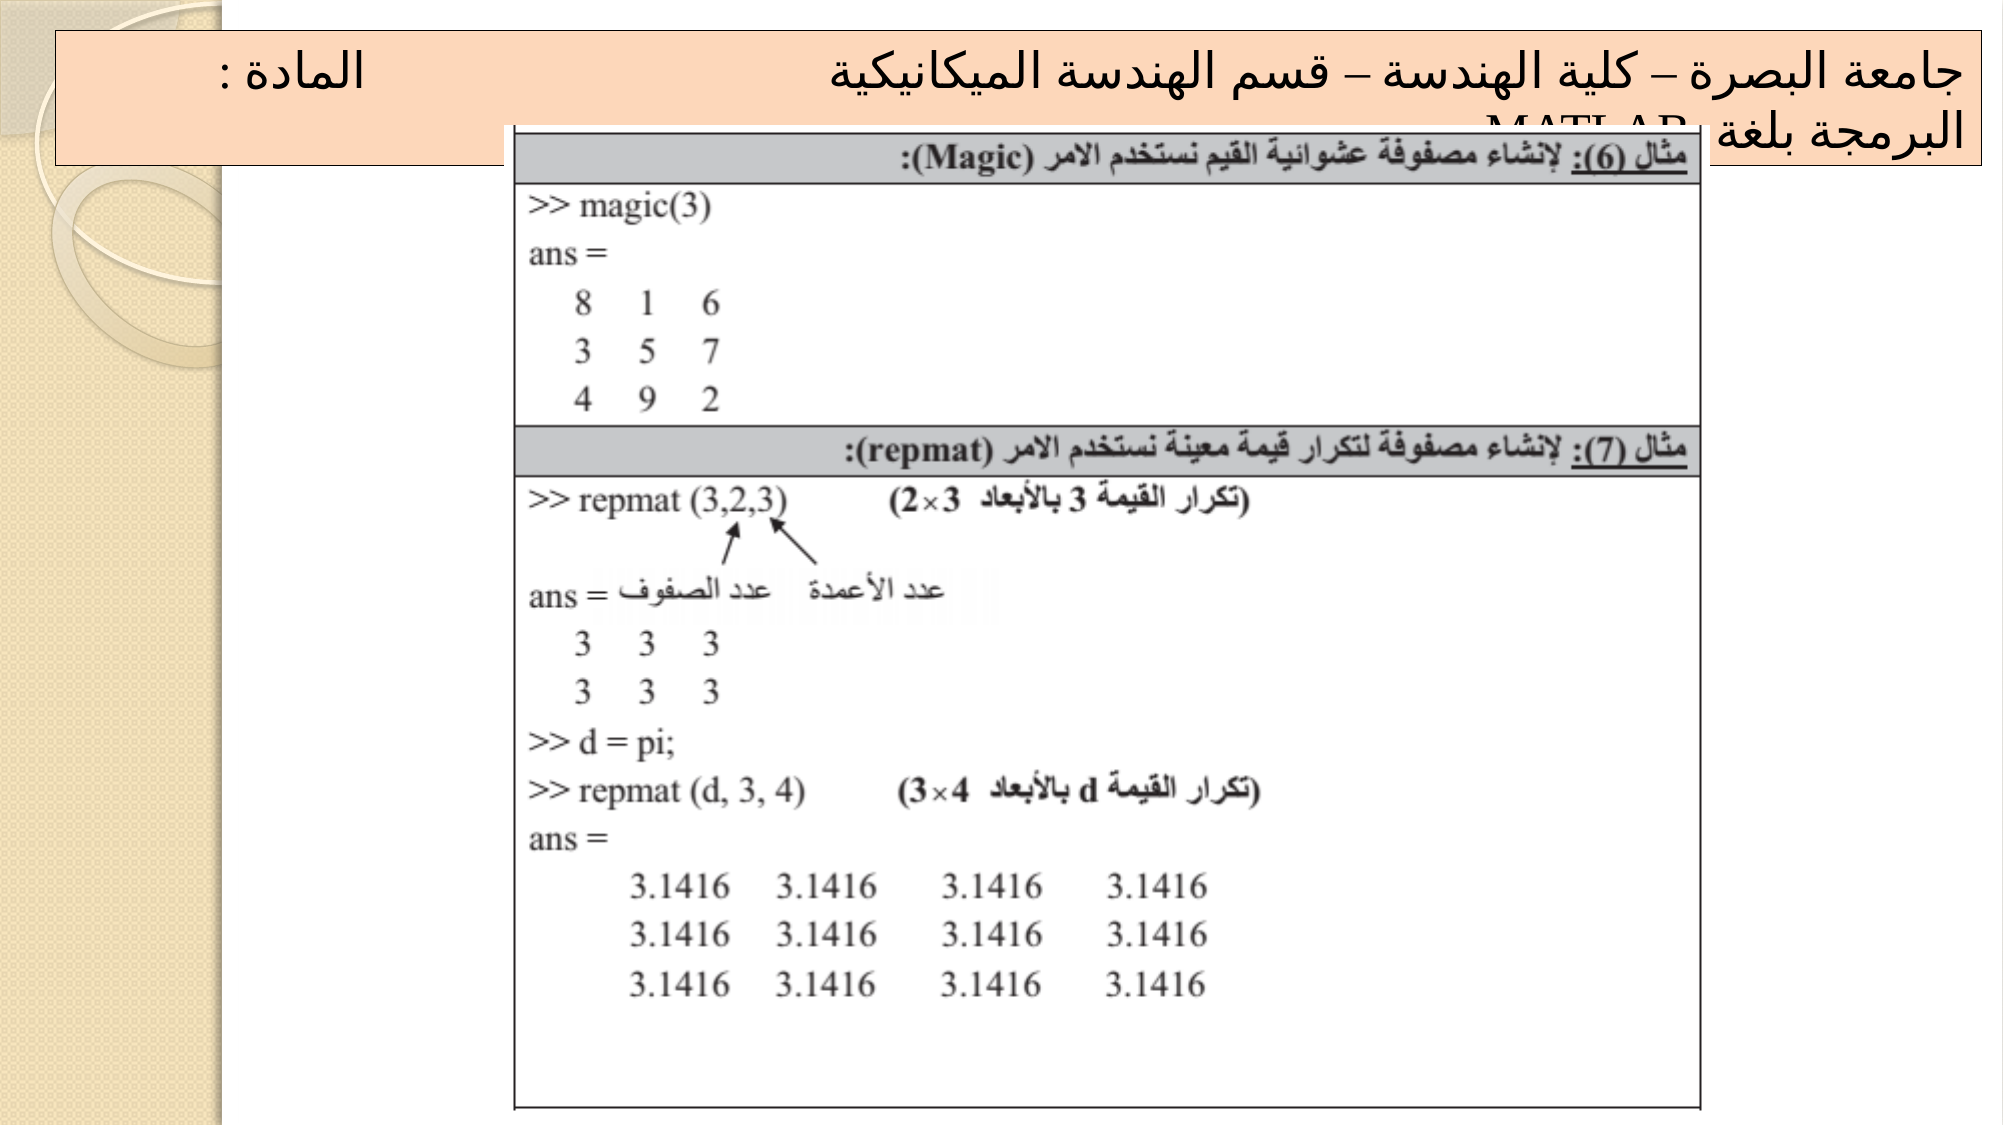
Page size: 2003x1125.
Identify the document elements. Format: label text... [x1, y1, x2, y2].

picture [504, 125, 1710, 1115]
text_box جامعة البصرة – كلية الهندسة – قسم الهندسة الميكانيكية المادة : البرمجة بلغة MATLAB [55, 30, 1982, 166]
